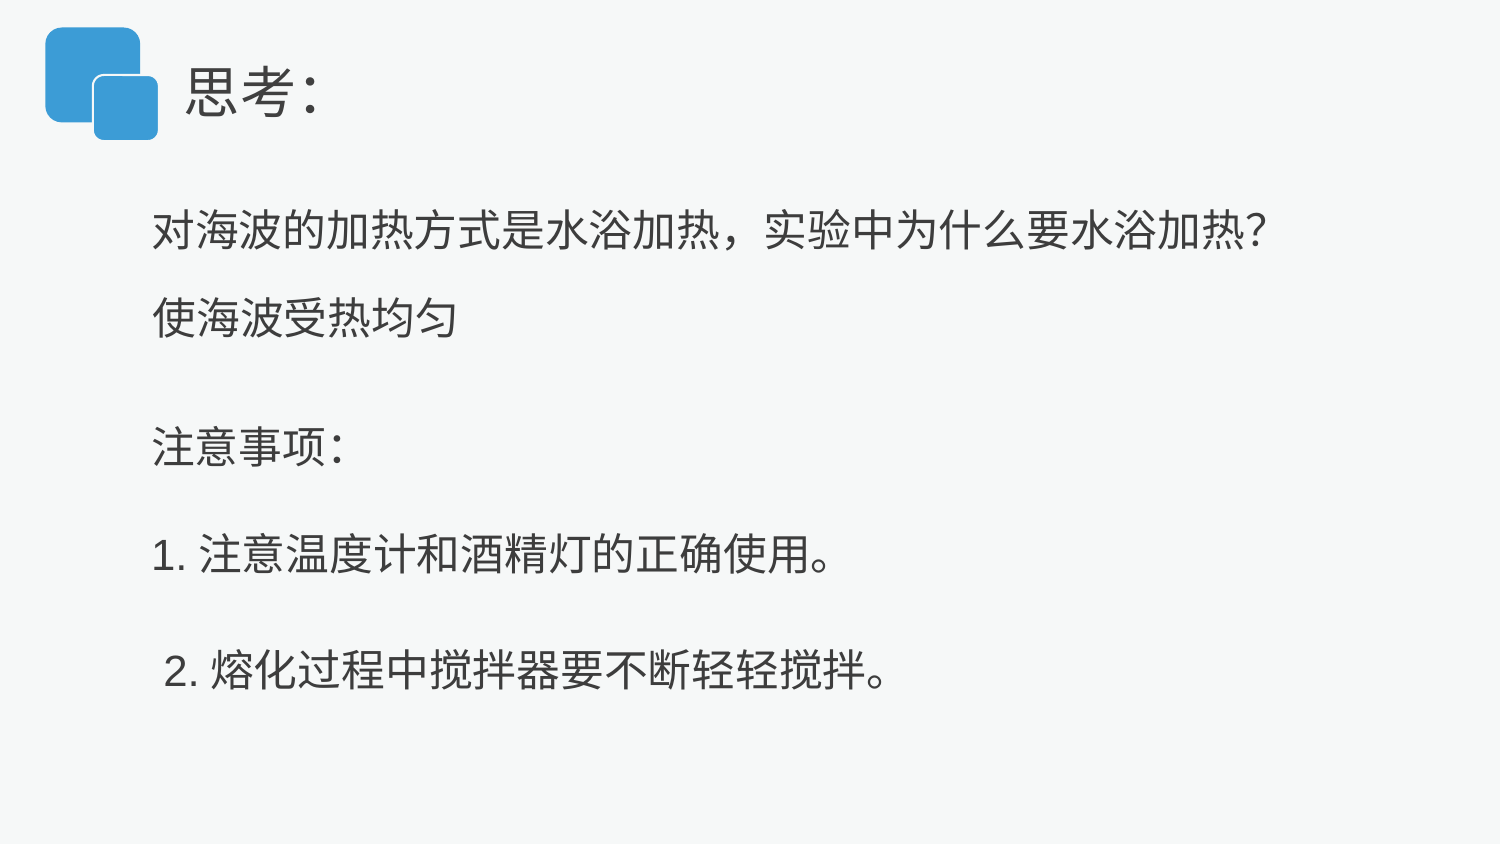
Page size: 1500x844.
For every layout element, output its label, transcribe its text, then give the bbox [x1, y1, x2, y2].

title 对海波的加热方式是水浴加热，实验中为什么要水浴加热？ [115, 175, 1337, 257]
text_box 1.注意温度计和酒精灯的正确使用。 [139, 468, 1107, 584]
text_box 2.熔化过程中搅拌器要不断轻轻搅拌。 [139, 584, 1155, 701]
text_box 思考： [172, 51, 440, 130]
text_box 使海波受热均匀 [141, 285, 471, 349]
text_box 注意事项： [139, 361, 475, 468]
